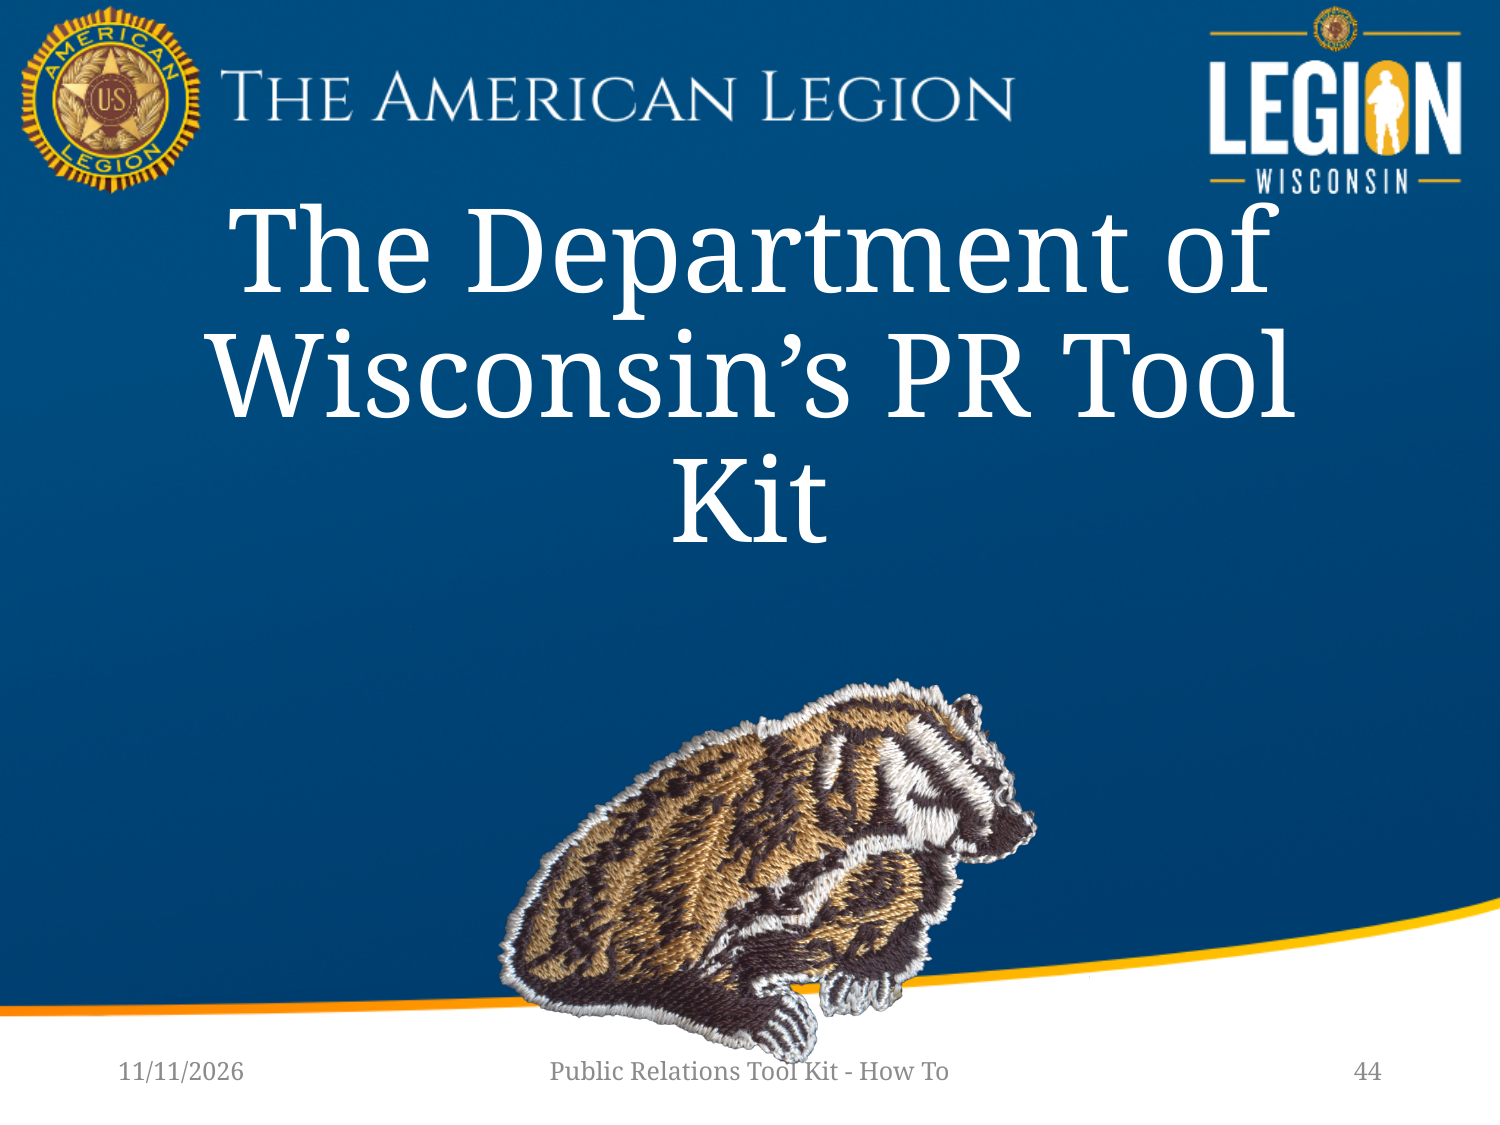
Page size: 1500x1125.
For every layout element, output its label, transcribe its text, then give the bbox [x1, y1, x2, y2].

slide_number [103, 1042, 441, 1103]
title The Department of Wisconsin’s PR Tool Kit [112, 184, 1388, 576]
slide_number 44 [1059, 1042, 1397, 1103]
footer Public Relations Tool Kit - How To [496, 1042, 1004, 1103]
picture [0, 0, 1500, 1125]
